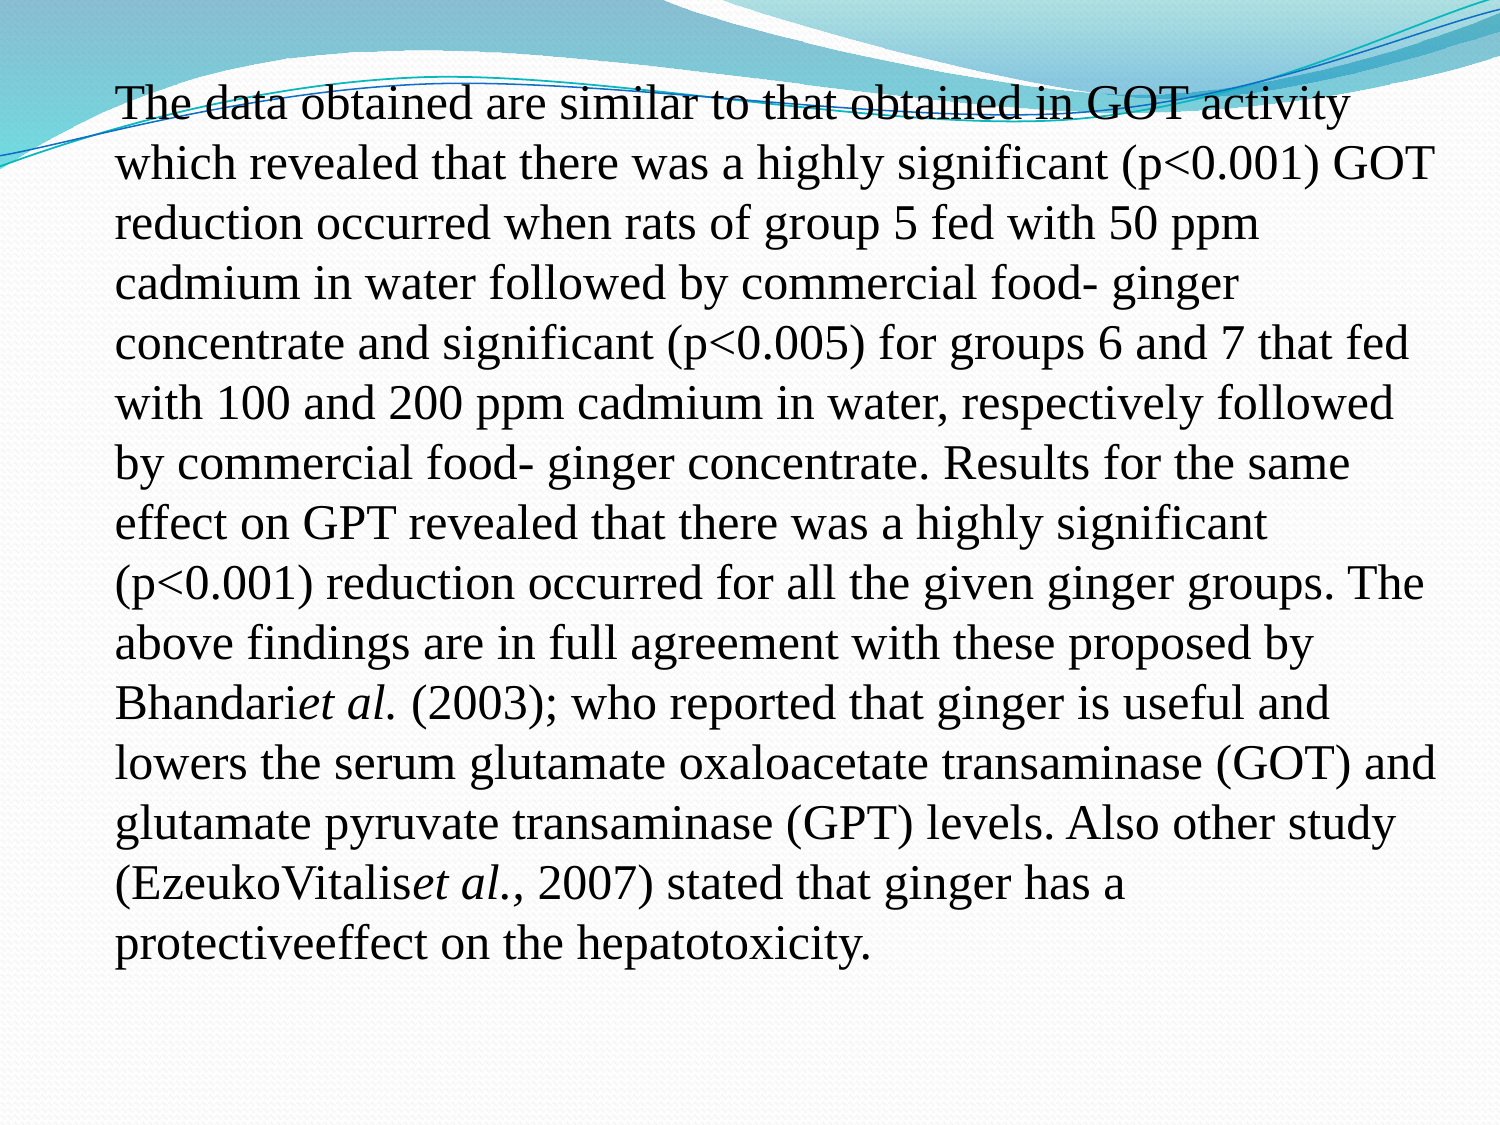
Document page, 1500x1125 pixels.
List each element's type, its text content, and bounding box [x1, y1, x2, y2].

text_box The data obtained are similar to that obtained in GOT activity which revealed that there was a highly significant (p<0.001) GOT reduction occurred when rats of group 5 fed with 50 ppm cadmium in water followed by commercial food- ginger concentrate and significant (p<0.005) for groups 6 and 7 that fed with 100 and 200 ppm cadmium in water, respectively followed by commercial food- ginger concentrate. Results for the same effect on GPT revealed that there was a highly significant (p<0.001) reduction occurred for all the given ginger groups. The above findings are in full agreement with these proposed by Bhandariet al. (2003); who reported that ginger is useful and lowers the serum glutamate oxaloacetate transaminase (GOT) and glutamate pyruvate transaminase (GPT) levels. Also other study (EzeukoVitaliset al., 2007) stated that ginger has a protectiveeffect on the hepatotoxicity. [99, 62, 1463, 1125]
